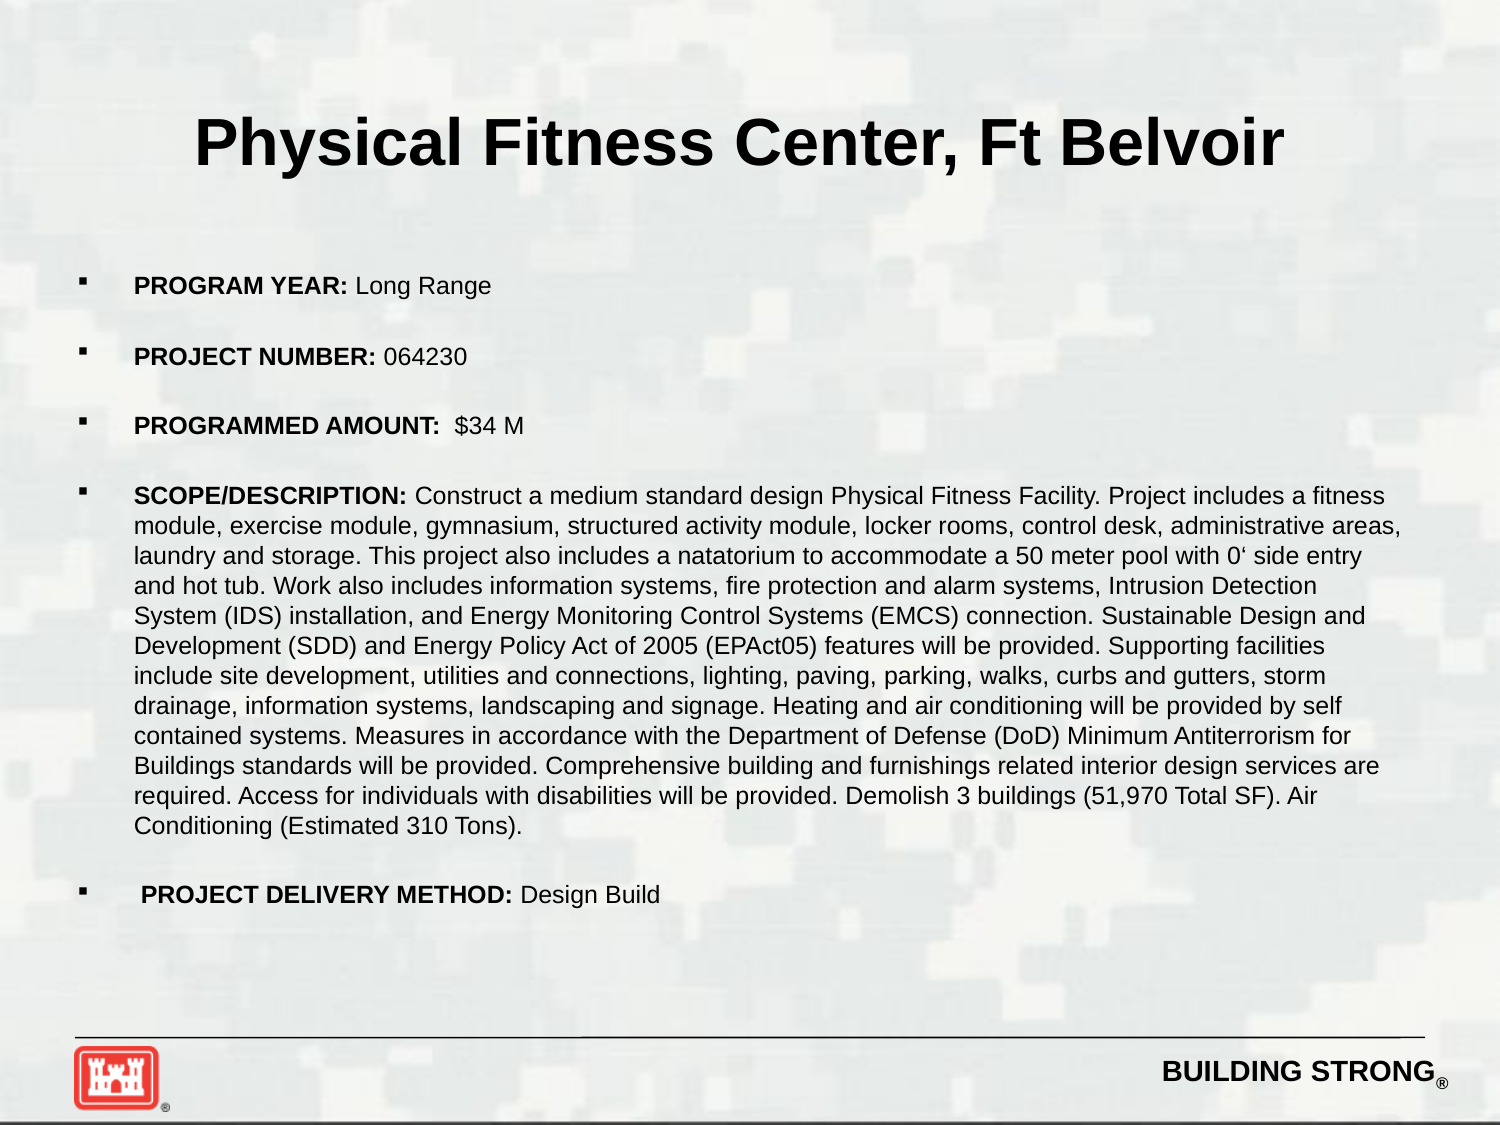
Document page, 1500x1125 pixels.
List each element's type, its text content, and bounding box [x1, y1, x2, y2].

title Physical Fitness Center, Ft Belvoir [74, 44, 1426, 233]
picture [0, 0, 1500, 1125]
list PROGRAM YEAR: Long Range PROJECT NUMBER: 064230 PROGRAMMED AMOUNT: $34 M SCOPE/DESCRIPTION: Construct a medium standard design Physical Fitness Facility. Project includes a fitness module, exercise module, gymnasium, structured activity module, locker rooms, control desk, administrative areas, laundry and storage. This project also includes a natatorium to accommodate a 50 meter pool with 0‘ side entry and hot tub. Work also includes information systems, fire protection and alarm systems, Intrusion Detection System (IDS) installation, and Energy Monitoring Control Systems (EMCS) connection. Sustainable Design and Development (SDD) and Energy Policy Act of 2005 (EPAct05) features will be provided. Supporting facilities include site development, utilities and connections, lighting, paving, parking, walks, curbs and gutters, storm drainage, information systems, landscaping and signage. Heating and air conditioning will be provided by self contained systems. Measures in accordance with the Department of Defense (DoD) Minimum Antiterrorism for Buildings standards will be provided. Comprehensive building and furnishings related interior design services are required. Access for individuals with disabilities will be provided. Demolish 3 buildings (51,970 Total SF). Air Conditioning (Estimated 310 Tons). PROJECT DELIVERY METHOD: Design Build [62, 262, 1426, 963]
